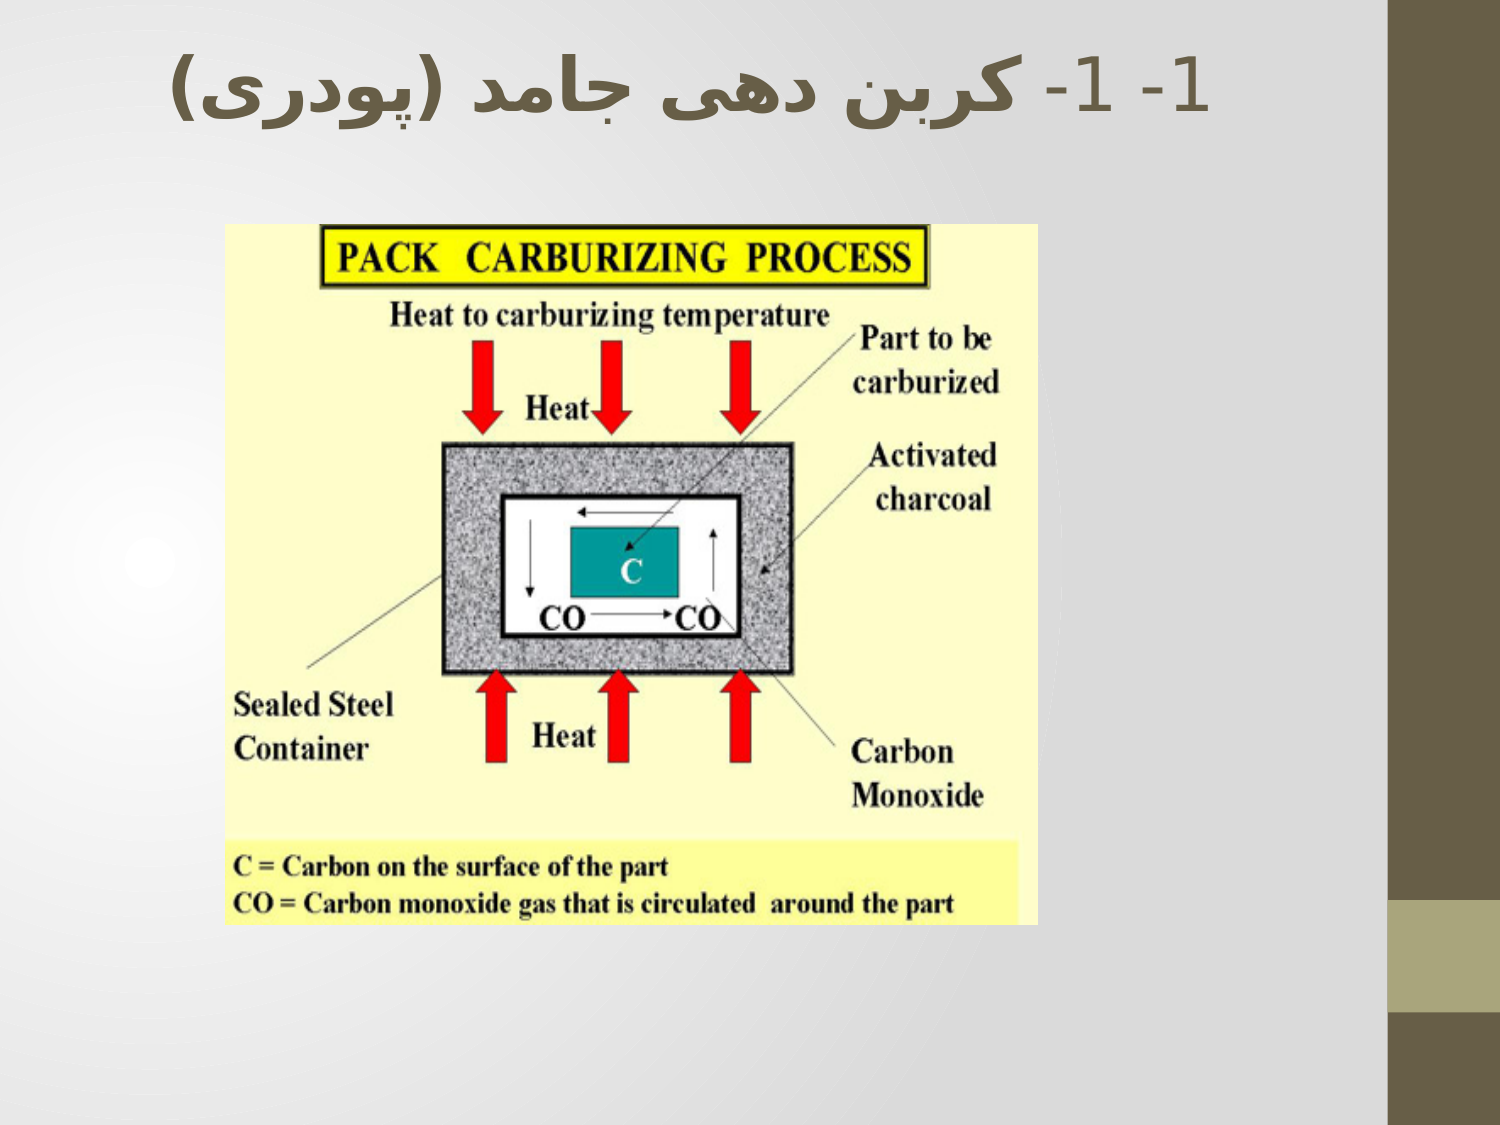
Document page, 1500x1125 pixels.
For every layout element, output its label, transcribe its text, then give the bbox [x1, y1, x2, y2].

picture [224, 224, 1038, 926]
title 1- 1- کربن دهی جامد (پودری) [75, 0, 1325, 175]
